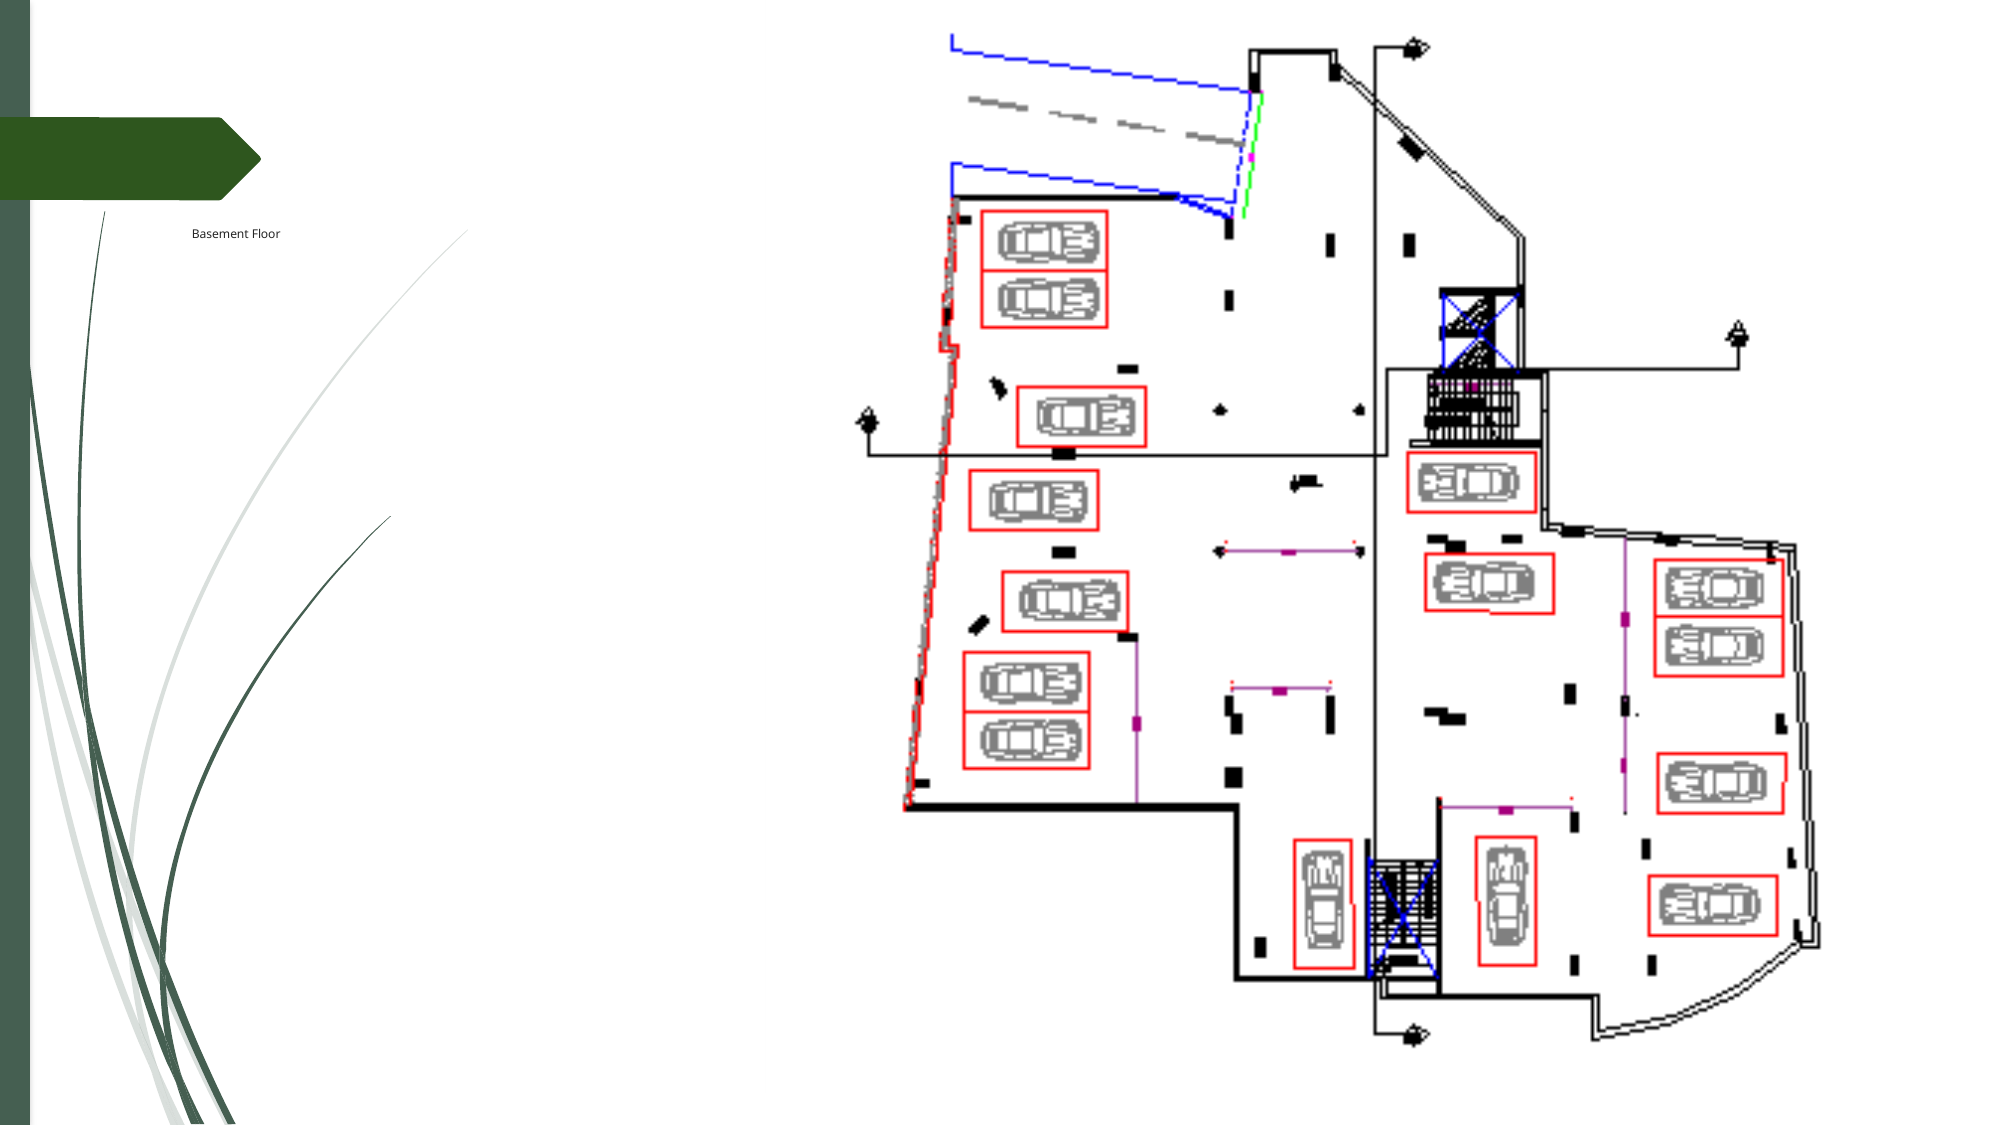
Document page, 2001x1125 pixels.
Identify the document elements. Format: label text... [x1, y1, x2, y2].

title Basement Floor [176, 219, 760, 368]
picture [763, 0, 2000, 1094]
